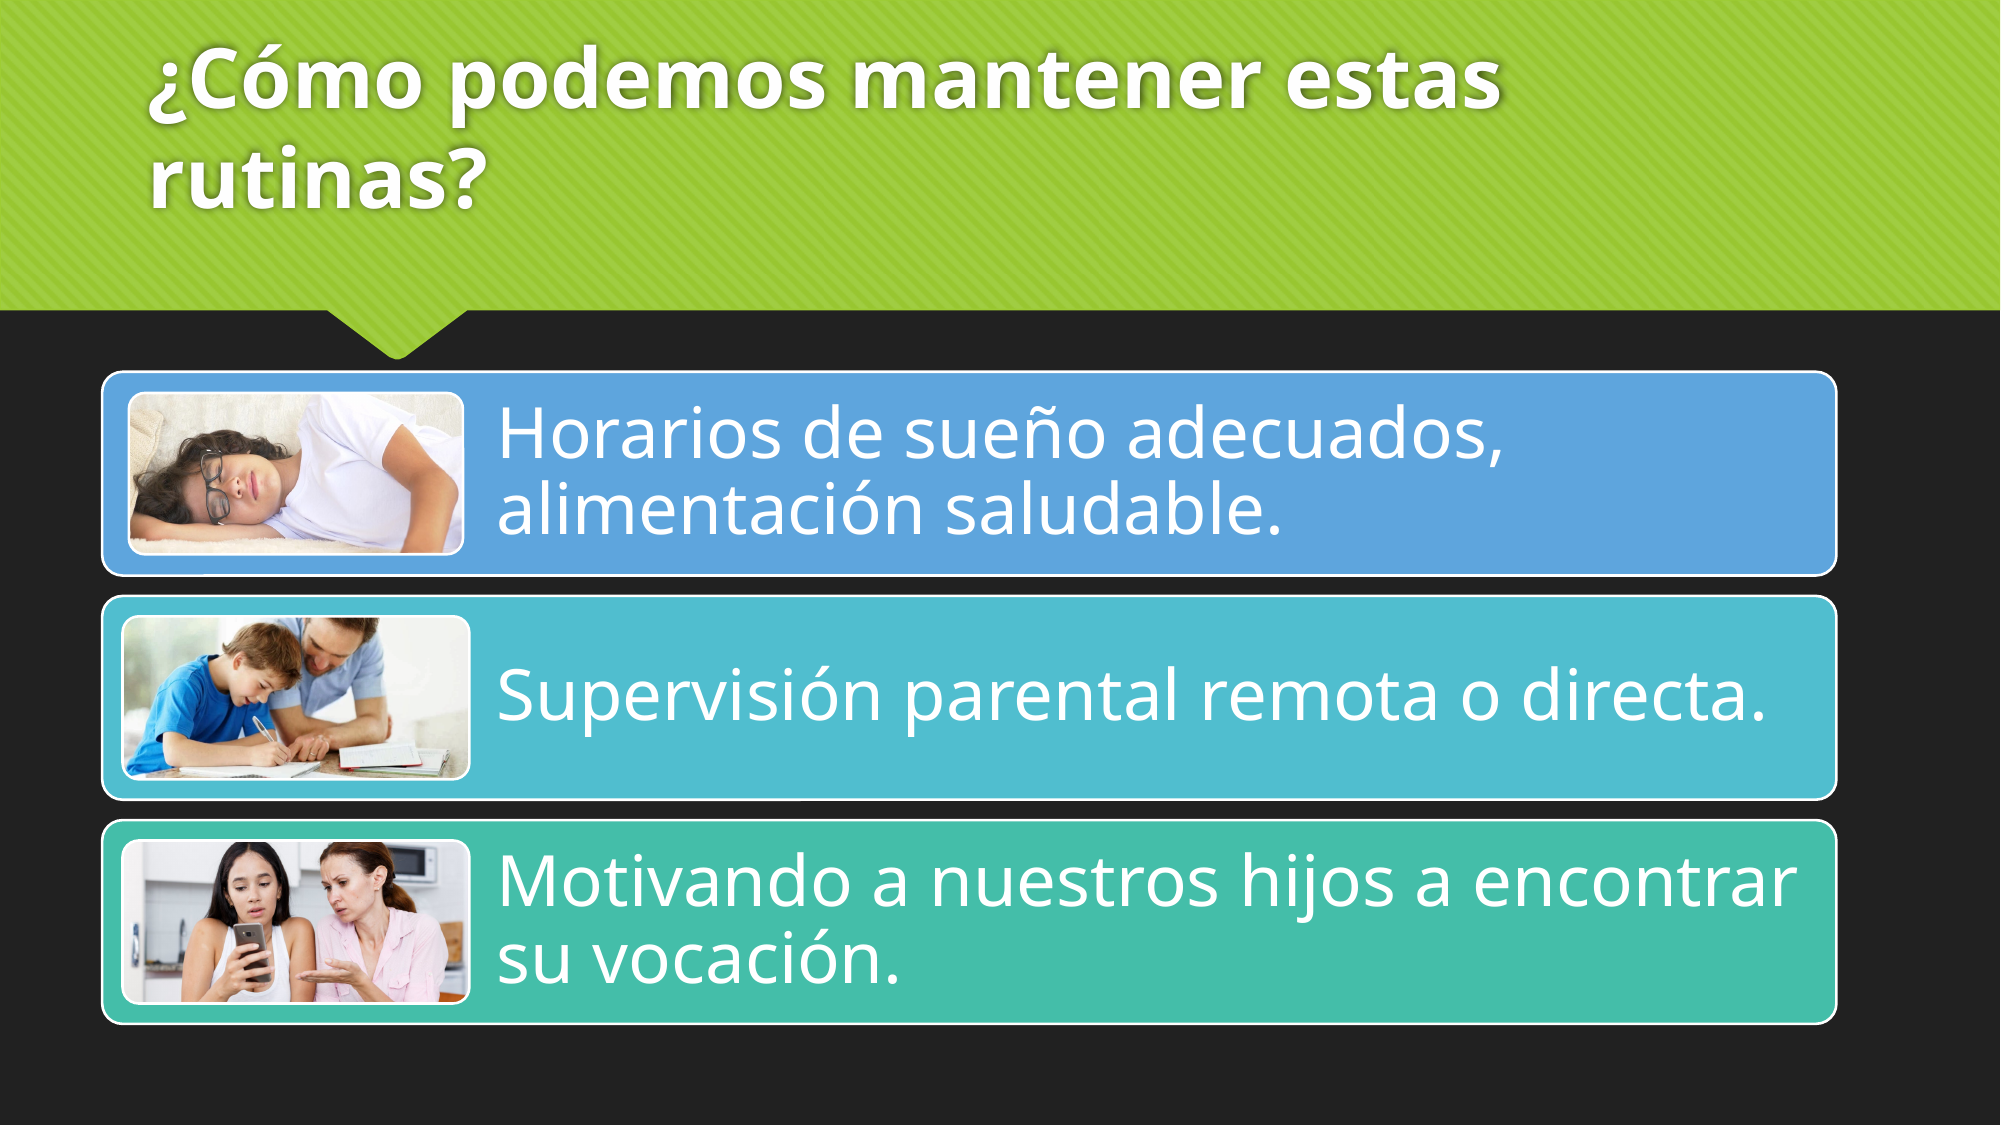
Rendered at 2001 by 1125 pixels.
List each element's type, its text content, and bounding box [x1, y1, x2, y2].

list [101, 371, 1837, 1025]
title ¿Cómo podemos mantener estas rutinas? [132, 73, 1868, 233]
